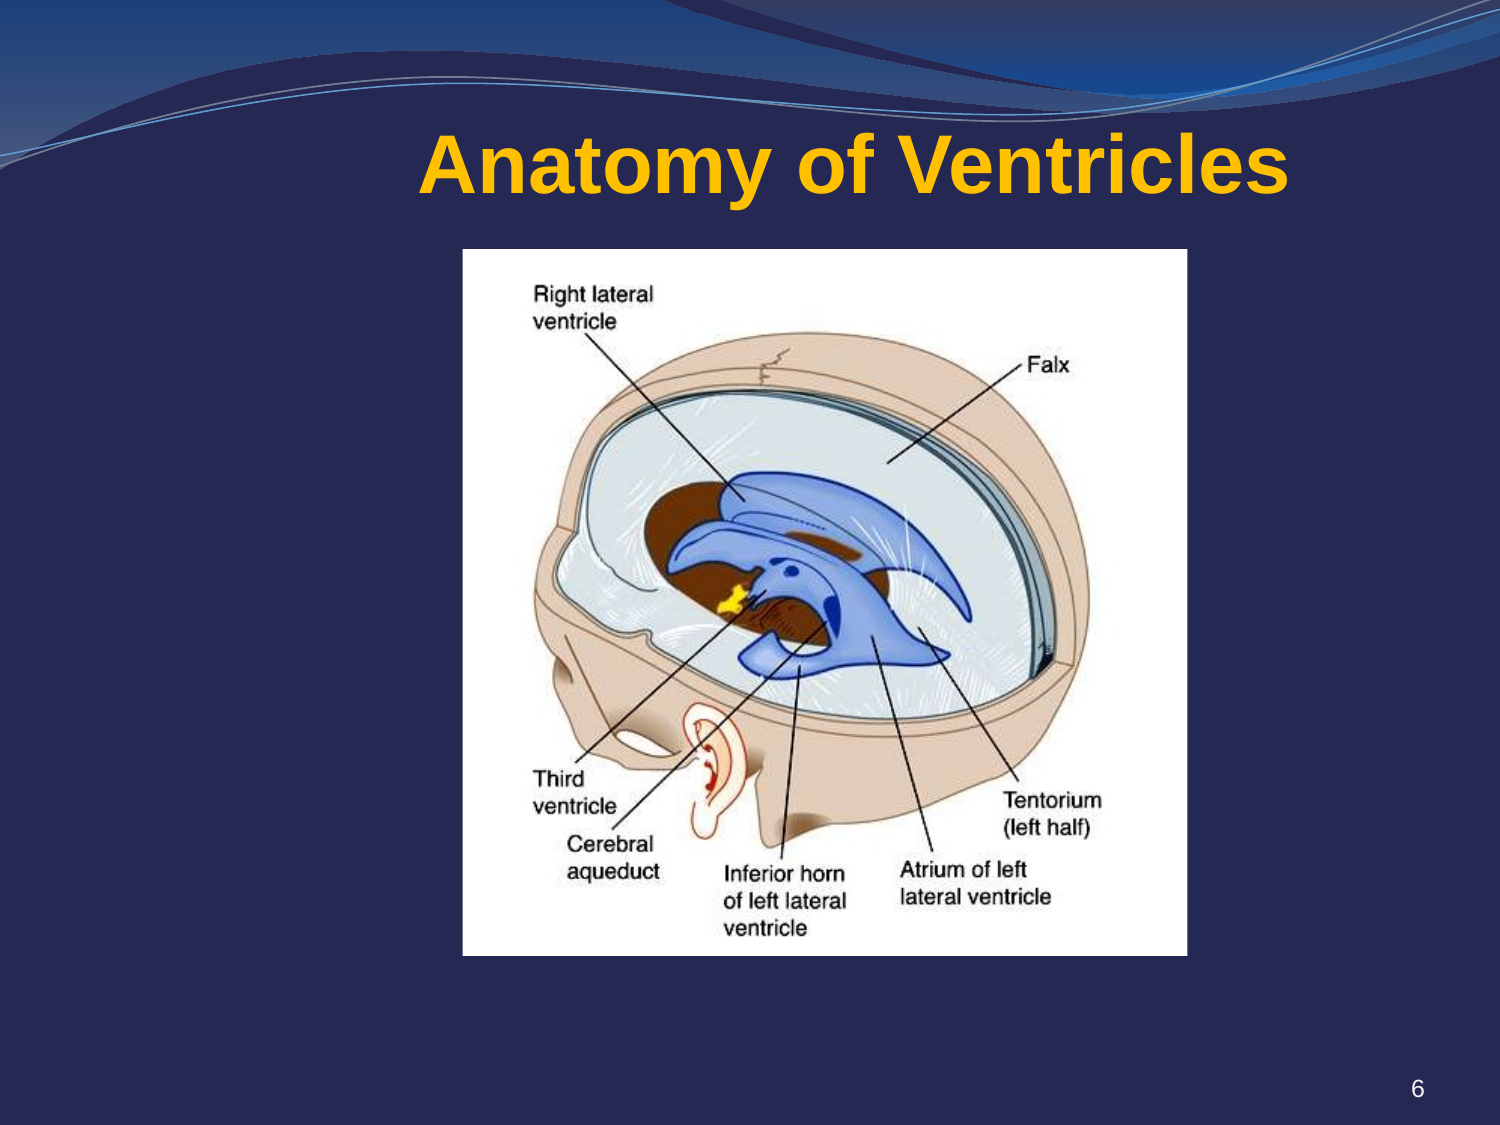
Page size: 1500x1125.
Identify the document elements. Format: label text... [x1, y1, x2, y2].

slide_number 6 [1299, 1042, 1425, 1103]
title Anatomy of Ventricles [75, 62, 1425, 250]
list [462, 249, 1188, 957]
